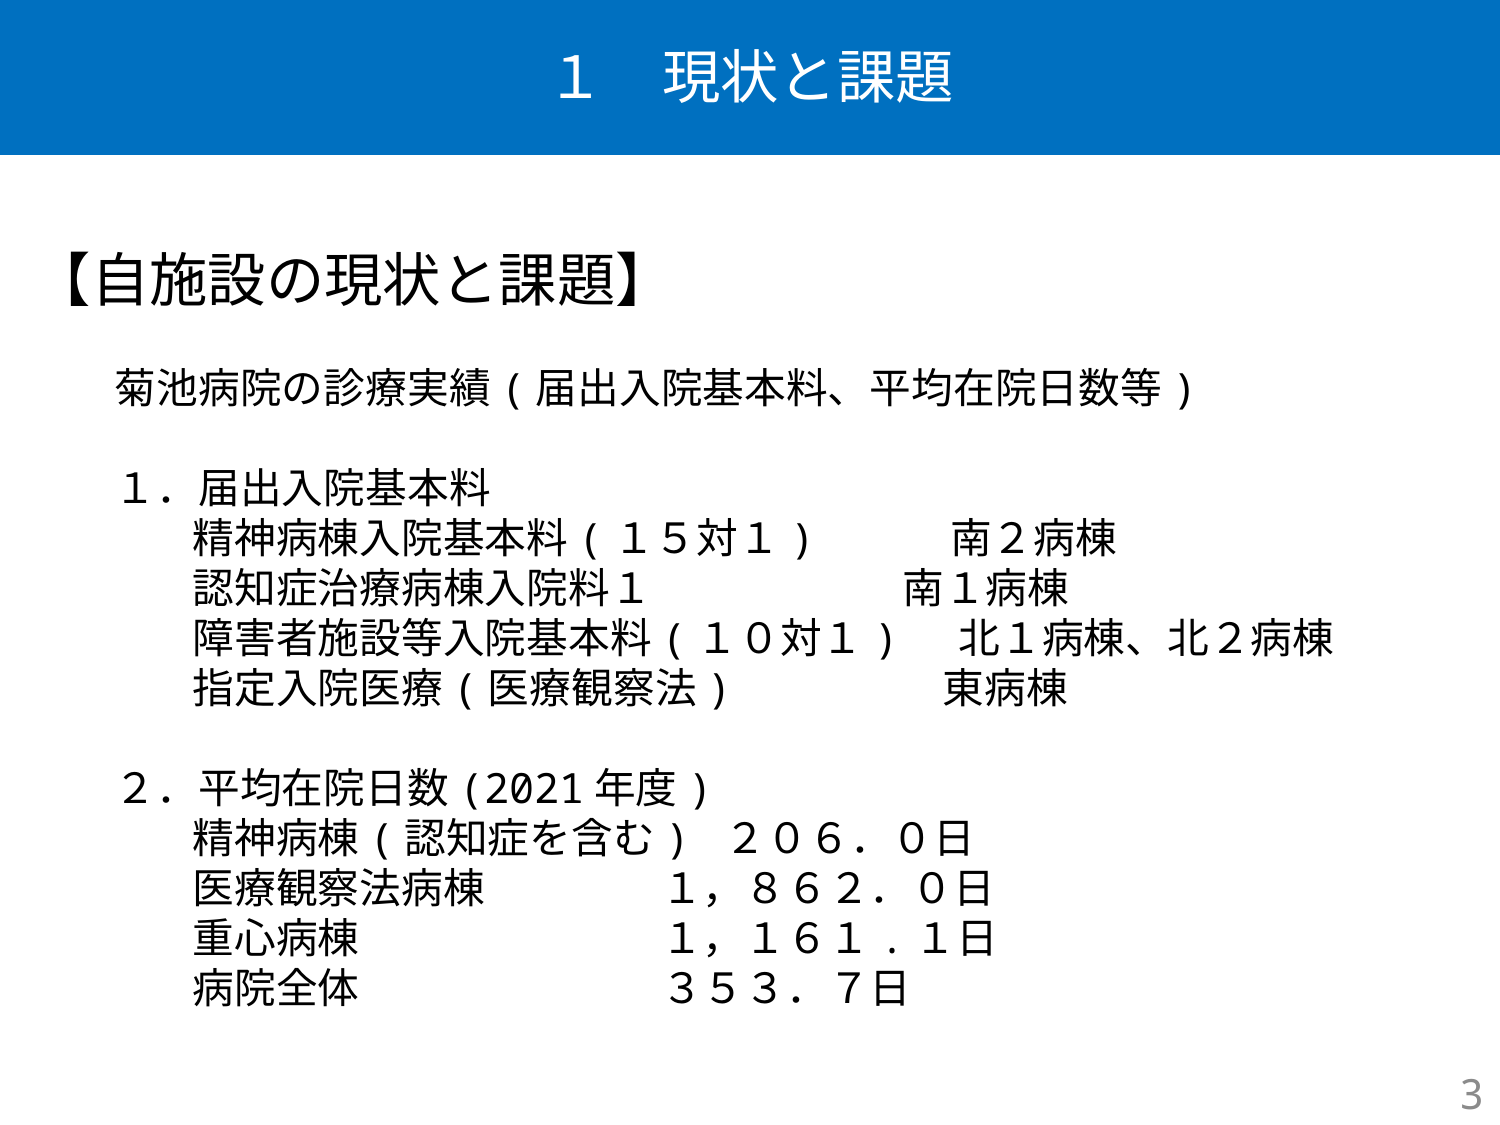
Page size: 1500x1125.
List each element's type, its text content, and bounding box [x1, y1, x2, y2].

text_box 菊池病院の診療実績(届出入院基本料、平均在院日数等) １．届出入院基本料 精神病棟入院基本料(１５対１) 南２病棟 認知症治療病棟入院料１ 南１病棟 障害者施設等入院基本料(１０対１) 北１病棟、北２病棟 指定入院医療(医療観察法) 東病棟 ２．平均在院日数(2021年度) 精神病棟(認知症を含む) ２０６．０日 医療観察法病棟 １，８６２．０日 重心病棟 １，１６１.１日 病院全体 ３５３．７日 [100, 354, 1400, 1020]
text_box 【自施設の現状と課題】 [18, 236, 1482, 1021]
slide_number 3 [1149, 1066, 1500, 1125]
title １ 現状と課題 [0, 0, 1500, 155]
